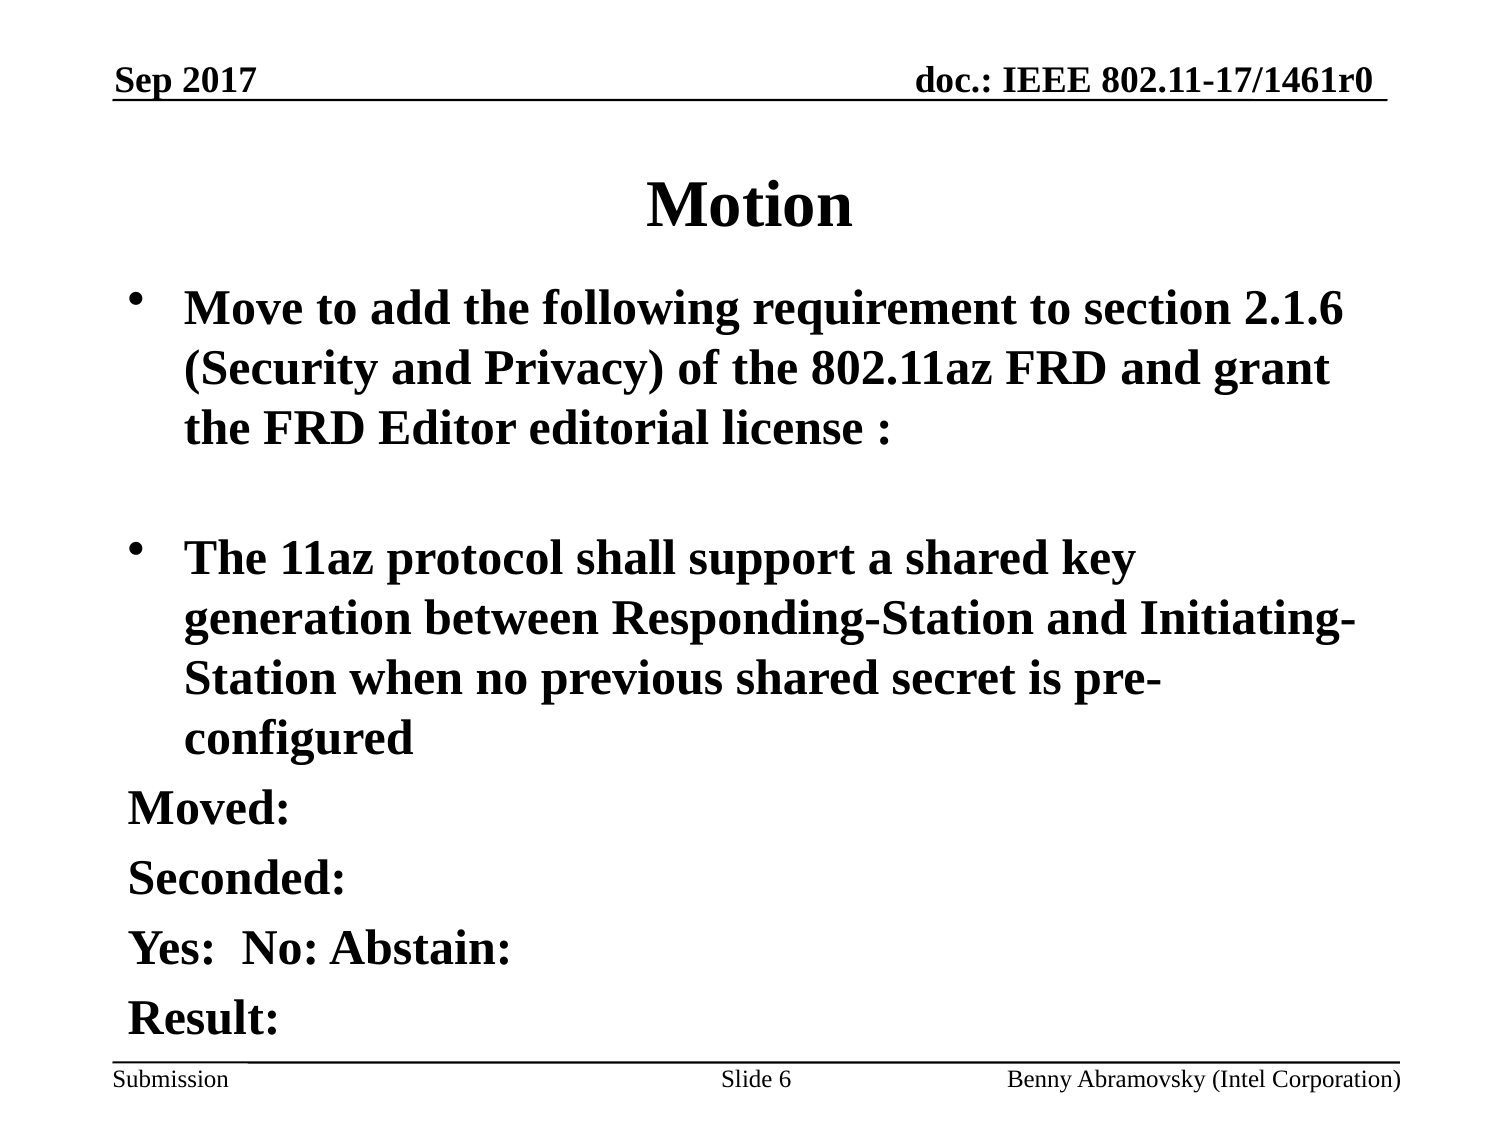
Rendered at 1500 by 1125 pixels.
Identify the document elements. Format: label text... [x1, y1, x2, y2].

title Motion [112, 112, 1388, 266]
list Move to add the following requirement to section 2.1.6 (Security and Privacy) of the 802.11az FRD and grant the FRD Editor editorial license : The 11az protocol shall support a shared key generation between Responding-Station and Initiating-Station when no previous shared secret is pre-configured Moved: Seconded: Yes: No: Abstain: Result: [112, 266, 1388, 1001]
slide_number Slide 6 [712, 1061, 800, 1093]
footer Benny Abramovsky (Intel Corporation) [1006, 1061, 1402, 1093]
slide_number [114, 54, 259, 101]
